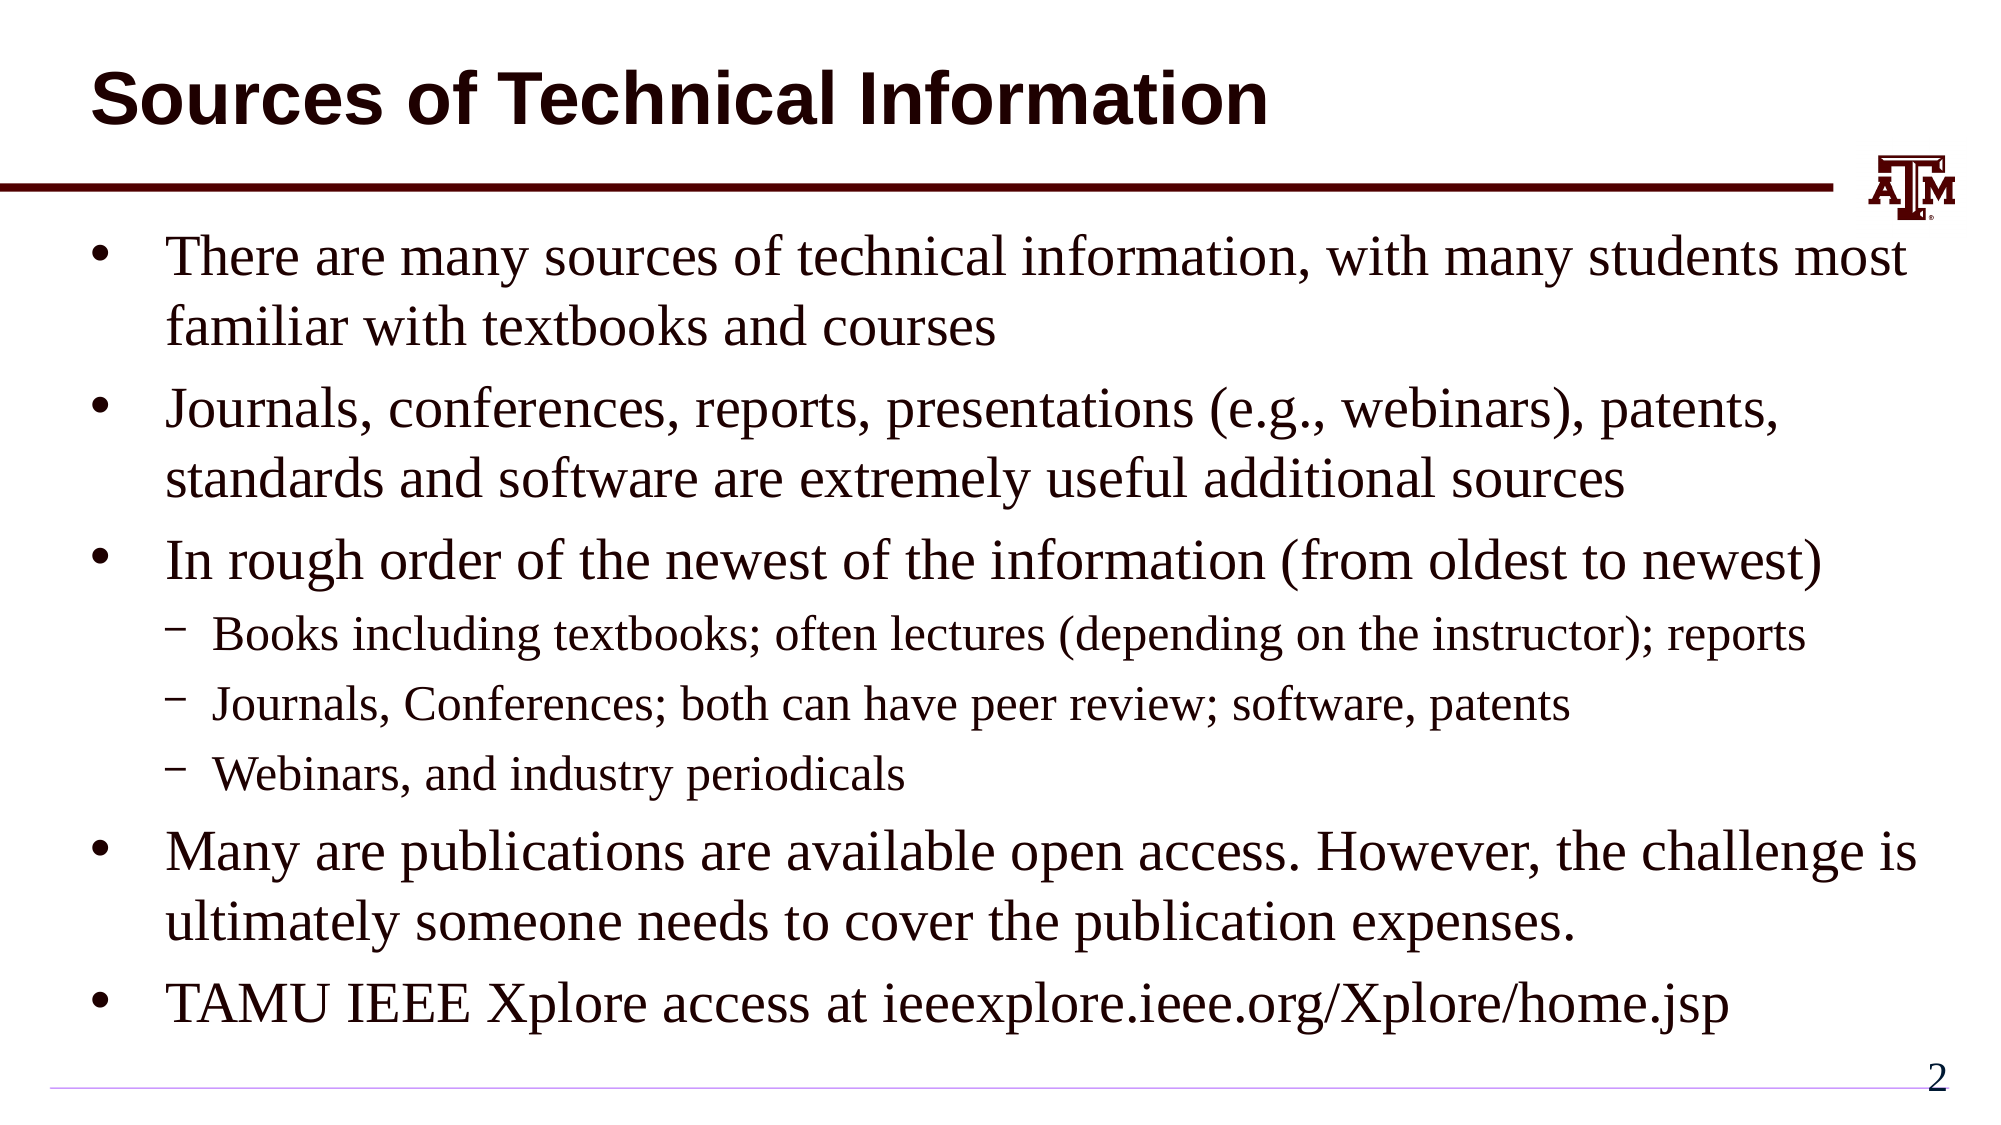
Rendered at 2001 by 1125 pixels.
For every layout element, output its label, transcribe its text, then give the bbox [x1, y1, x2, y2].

title Sources of Technical Information [74, 12, 1909, 188]
picture [1856, 137, 1967, 209]
list There are many sources of technical information, with many students most familiar with textbooks and courses Journals, conferences, reports, presentations (e.g., webinars), patents, standards and software are extremely useful additional sources In rough order of the newest of the information (from oldest to newest) Books including textbooks; often lectures (depending on the instructor); reports Journals, Conferences; both can have peer review; software, patents Webinars, and industry periodicals Many are publications are available open access. However, the challenge is ultimately someone needs to cover the publication expenses. TAMU IEEE Xplore access at ieeexplore.ieee.org/Xplore/home.jsp [74, 209, 1988, 823]
text_box 1 [1862, 1037, 1964, 1113]
